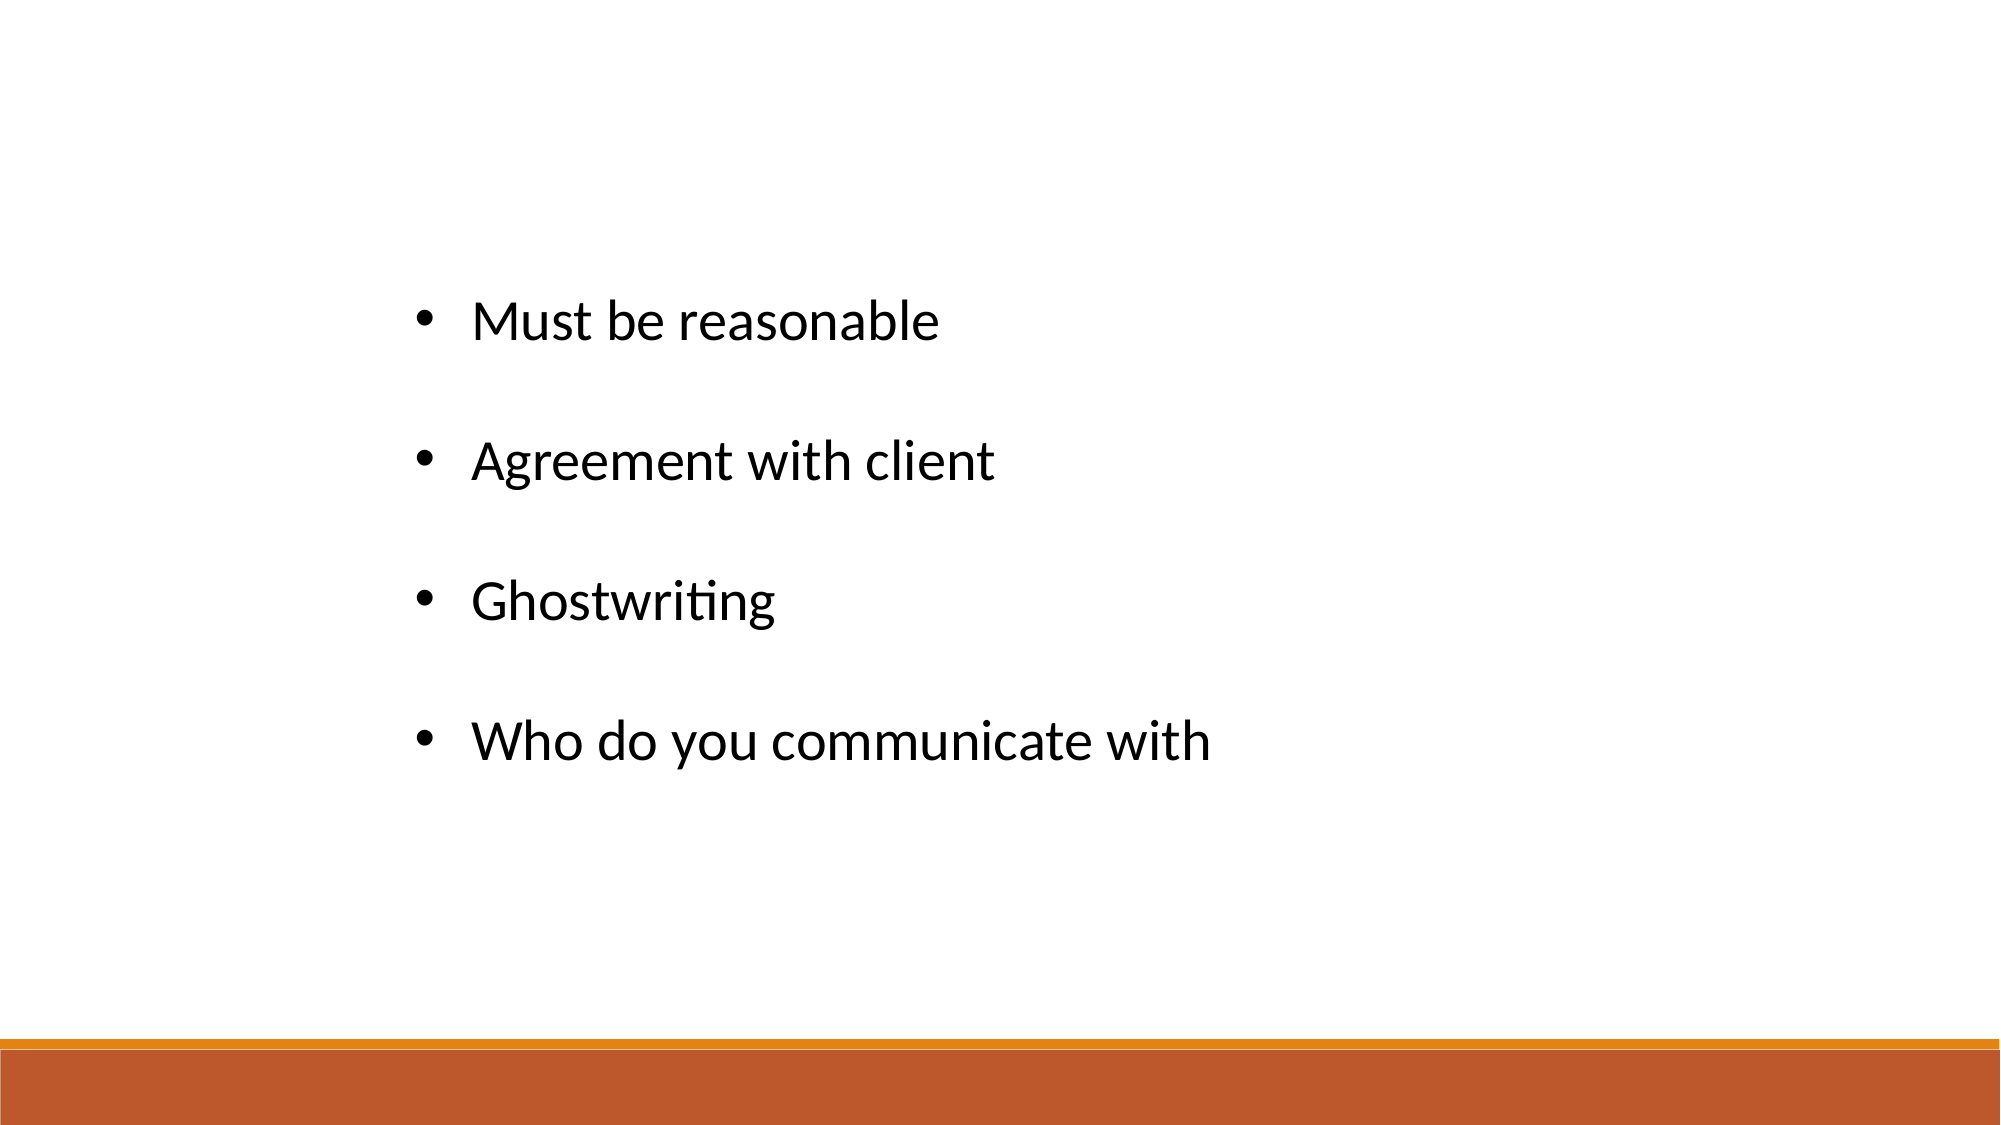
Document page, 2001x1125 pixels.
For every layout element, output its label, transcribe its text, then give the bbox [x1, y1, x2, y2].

text_box Must be reasonable Agreement with client Ghostwriting Who do you communicate with [399, 275, 1734, 780]
